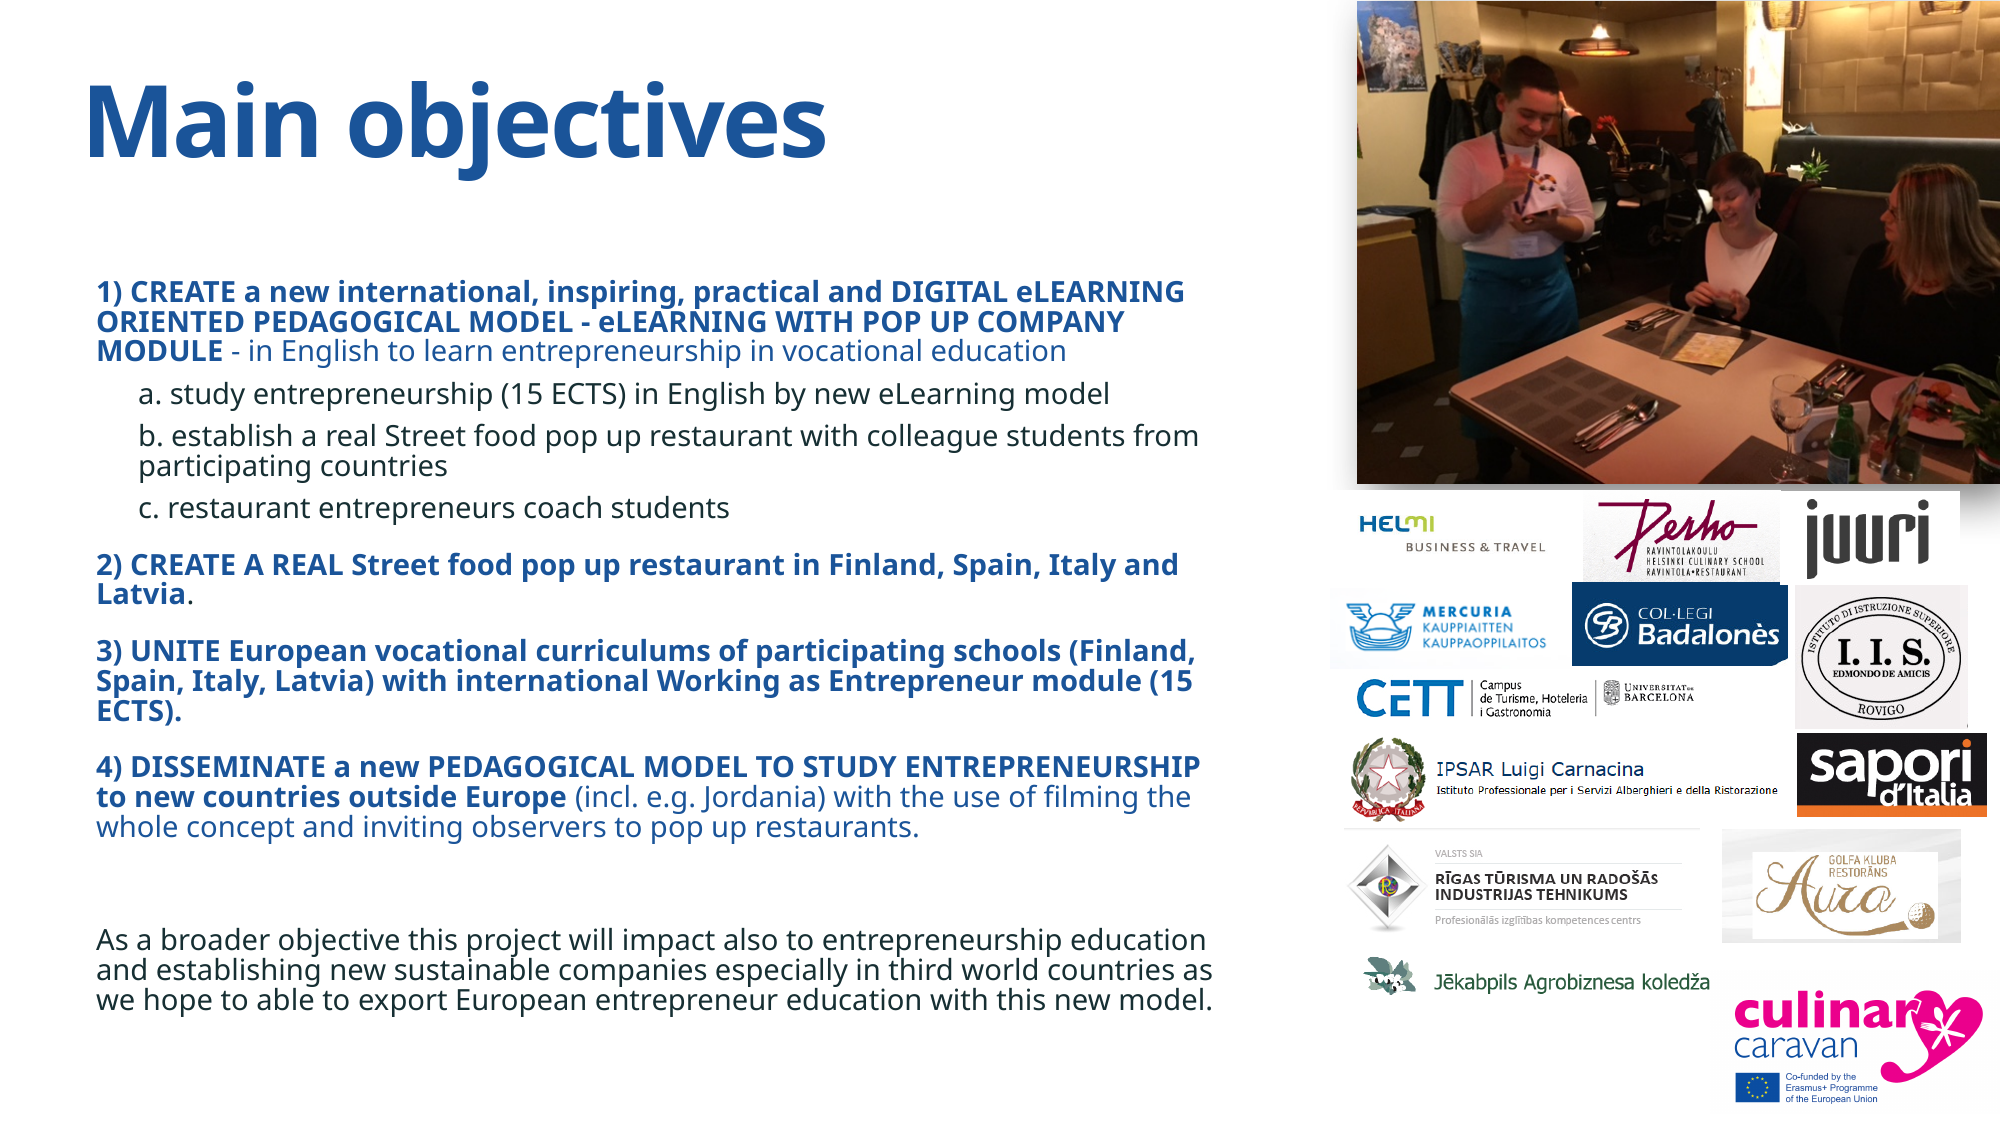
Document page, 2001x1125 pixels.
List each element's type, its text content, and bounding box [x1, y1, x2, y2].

list 1) CREATE a new international, inspiring, practical and DIGITAL eLEARNING ORIENTED PEDAGOGICAL MODEL - eLEARNING WITH POP UP COMPANY MODULE - in English to learn entrepreneurship in vocational education a. study entrepreneurship (15 ECTS) in English by new eLearning model b. establish a real Street food pop up restaurant with colleague students from participating countries c. restaurant entrepreneurs coach students 2) CREATE A REAL Street food pop up restaurant in Finland, Spain, Italy and Latvia. 3) UNITE European vocational curriculums of participating schools (Finland, Spain, Italy, Latvia) with international Working as Entrepreneur module (15 ECTS). 4) DISSEMINATE a new PEDAGOGICAL MODEL TO STUDY ENTREPRENEURSHIP to new countries outside Europe (incl. e.g. Jordania) with the use of filming the whole concept and inviting observers to pop up restaurants. As a broader objective this project will impact also to entrepreneurship education and establishing new sustainable companies especially in third world countries as we hope to able to export European entrepreneur education with this new model. [66, 271, 1235, 977]
title Main objectives [66, 59, 1339, 194]
picture [1356, 1, 2000, 484]
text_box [1317, 489, 2000, 1114]
